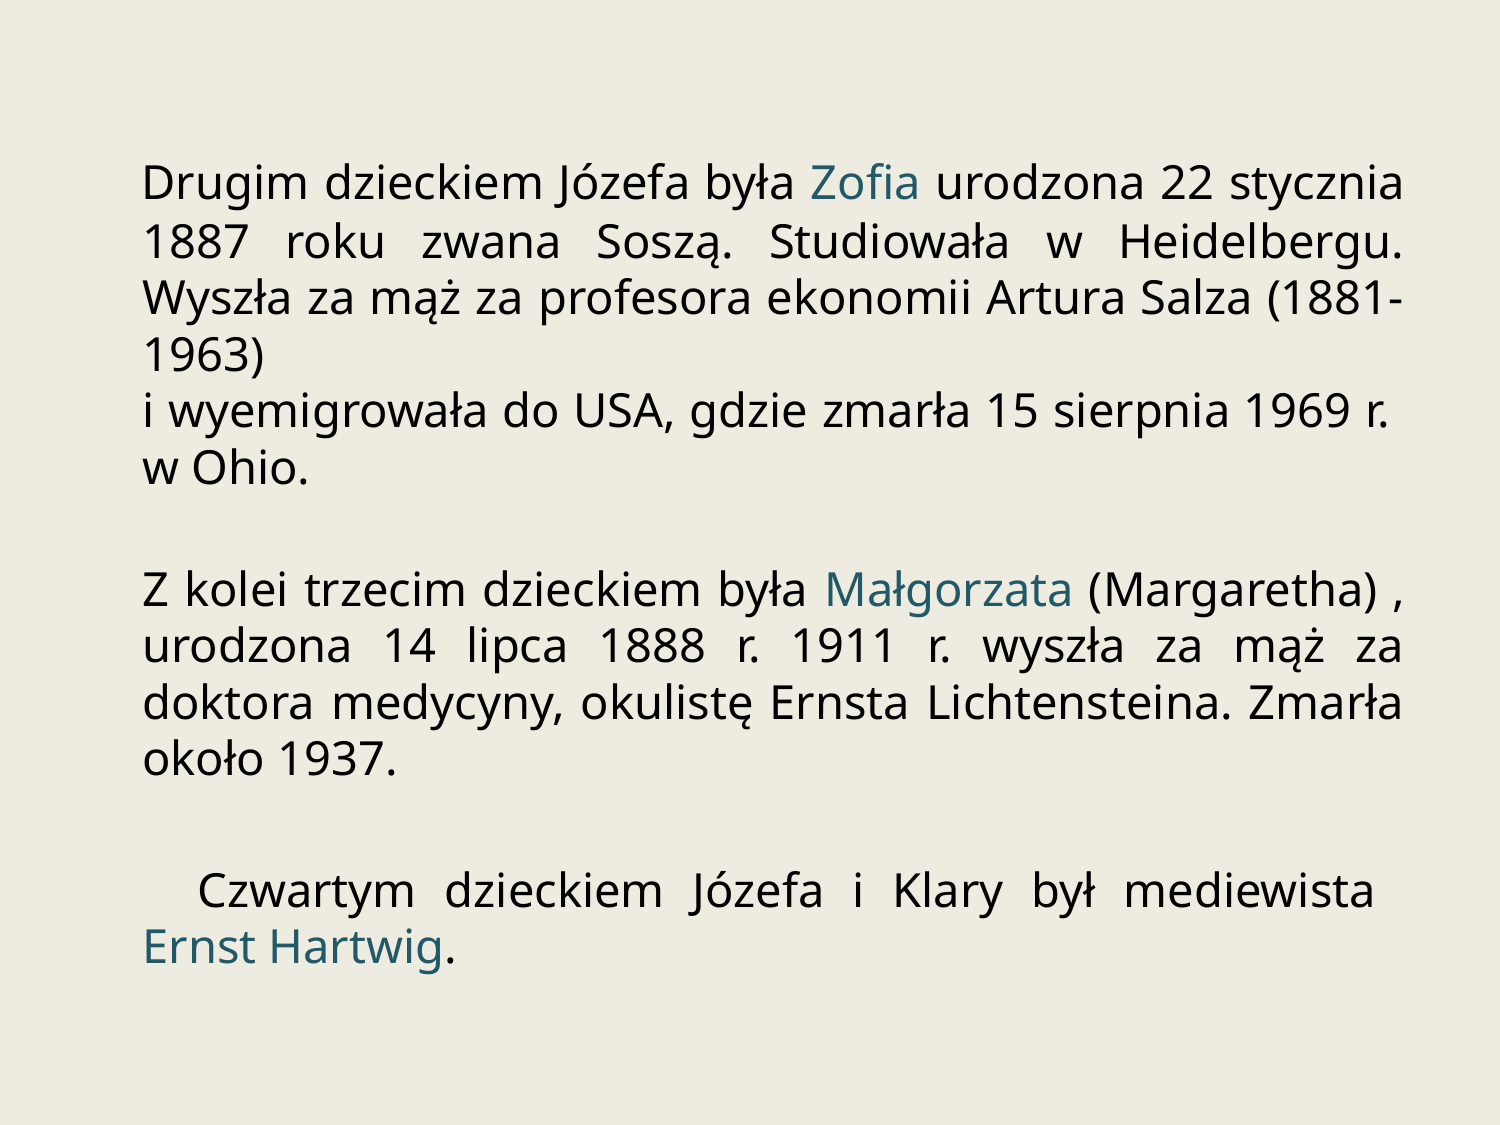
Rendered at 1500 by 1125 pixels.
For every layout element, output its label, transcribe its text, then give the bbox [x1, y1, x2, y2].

list Drugim dzieckiem Józefa była Zofia urodzona 22 stycznia 1887 roku zwana Soszą. Studiowała w Heidelbergu. Wyszła za mąż za profesora ekonomii Artura Salza (1881-1963) i wyemigrowała do USA, gdzie zmarła 15 sierpnia 1969 r. w Ohio. Z kolei trzecim dzieckiem była Małgorzata (Margaretha) , urodzona 14 lipca 1888 r. 1911 r. wyszła za mąż za doktora medycyny, okulistę Ernsta Lichtensteina. Zmarła około 1937. Czwartym dzieckiem Józefa i Klary był mediewista Ernst Hartwig. [70, 128, 1421, 985]
